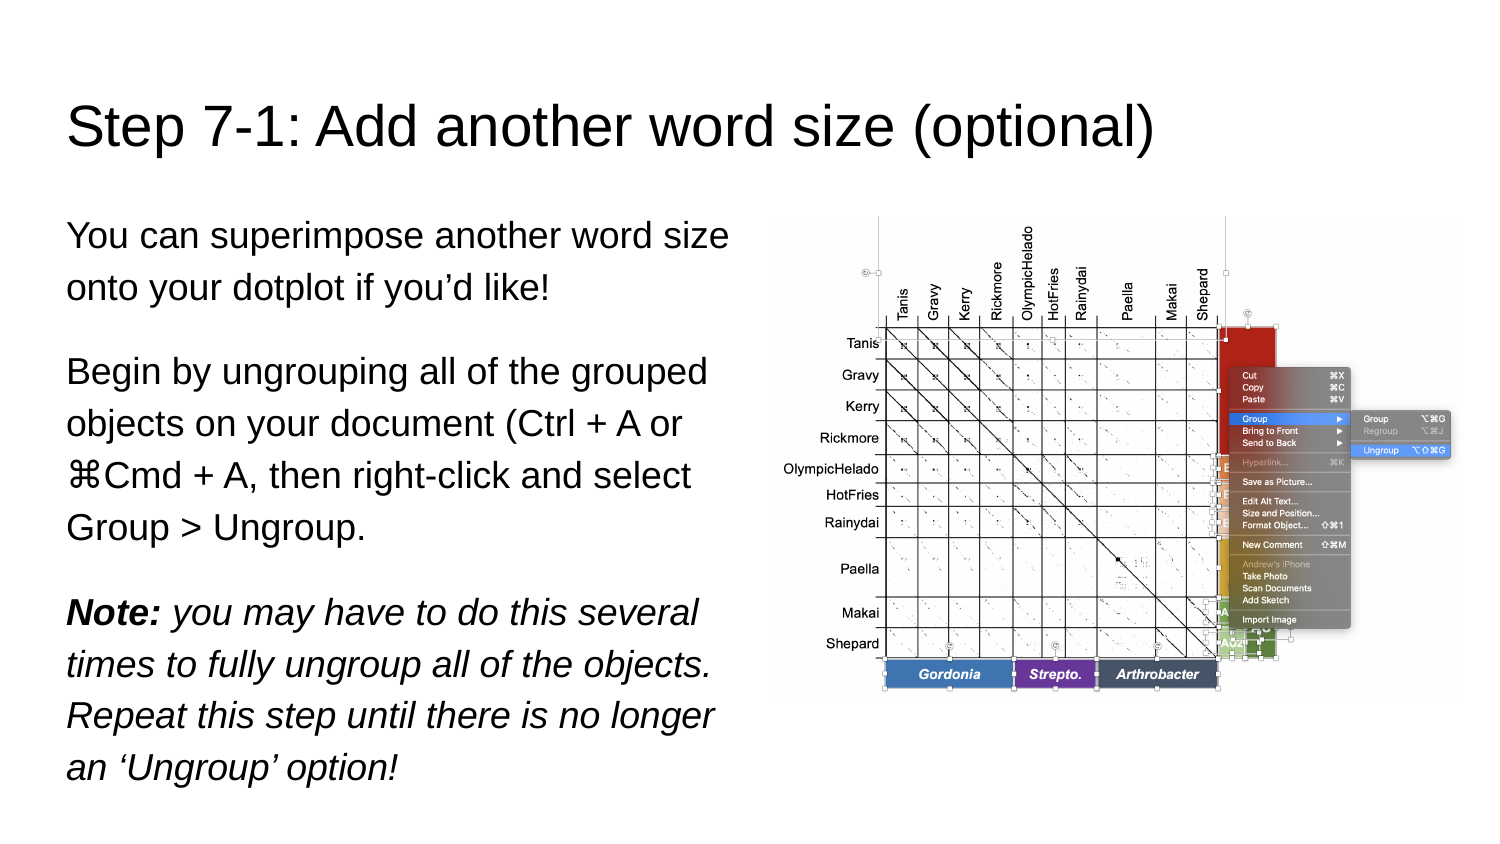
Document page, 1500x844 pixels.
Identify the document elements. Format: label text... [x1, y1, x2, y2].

list You can superimpose another word size onto your dotplot if you’d like! Begin by ungrouping all of the grouped objects on your document (Ctrl + A or ⌘Cmd + A, then right-click and select Group > Ungroup. Note: you may have to do this several times to fully ungroup all of the objects. Repeat this step until there is no longer an ‘Ungroup’ option! [51, 189, 763, 802]
title Step 7-1: Add another word size (optional) [51, 72, 1449, 167]
picture [774, 215, 1463, 700]
